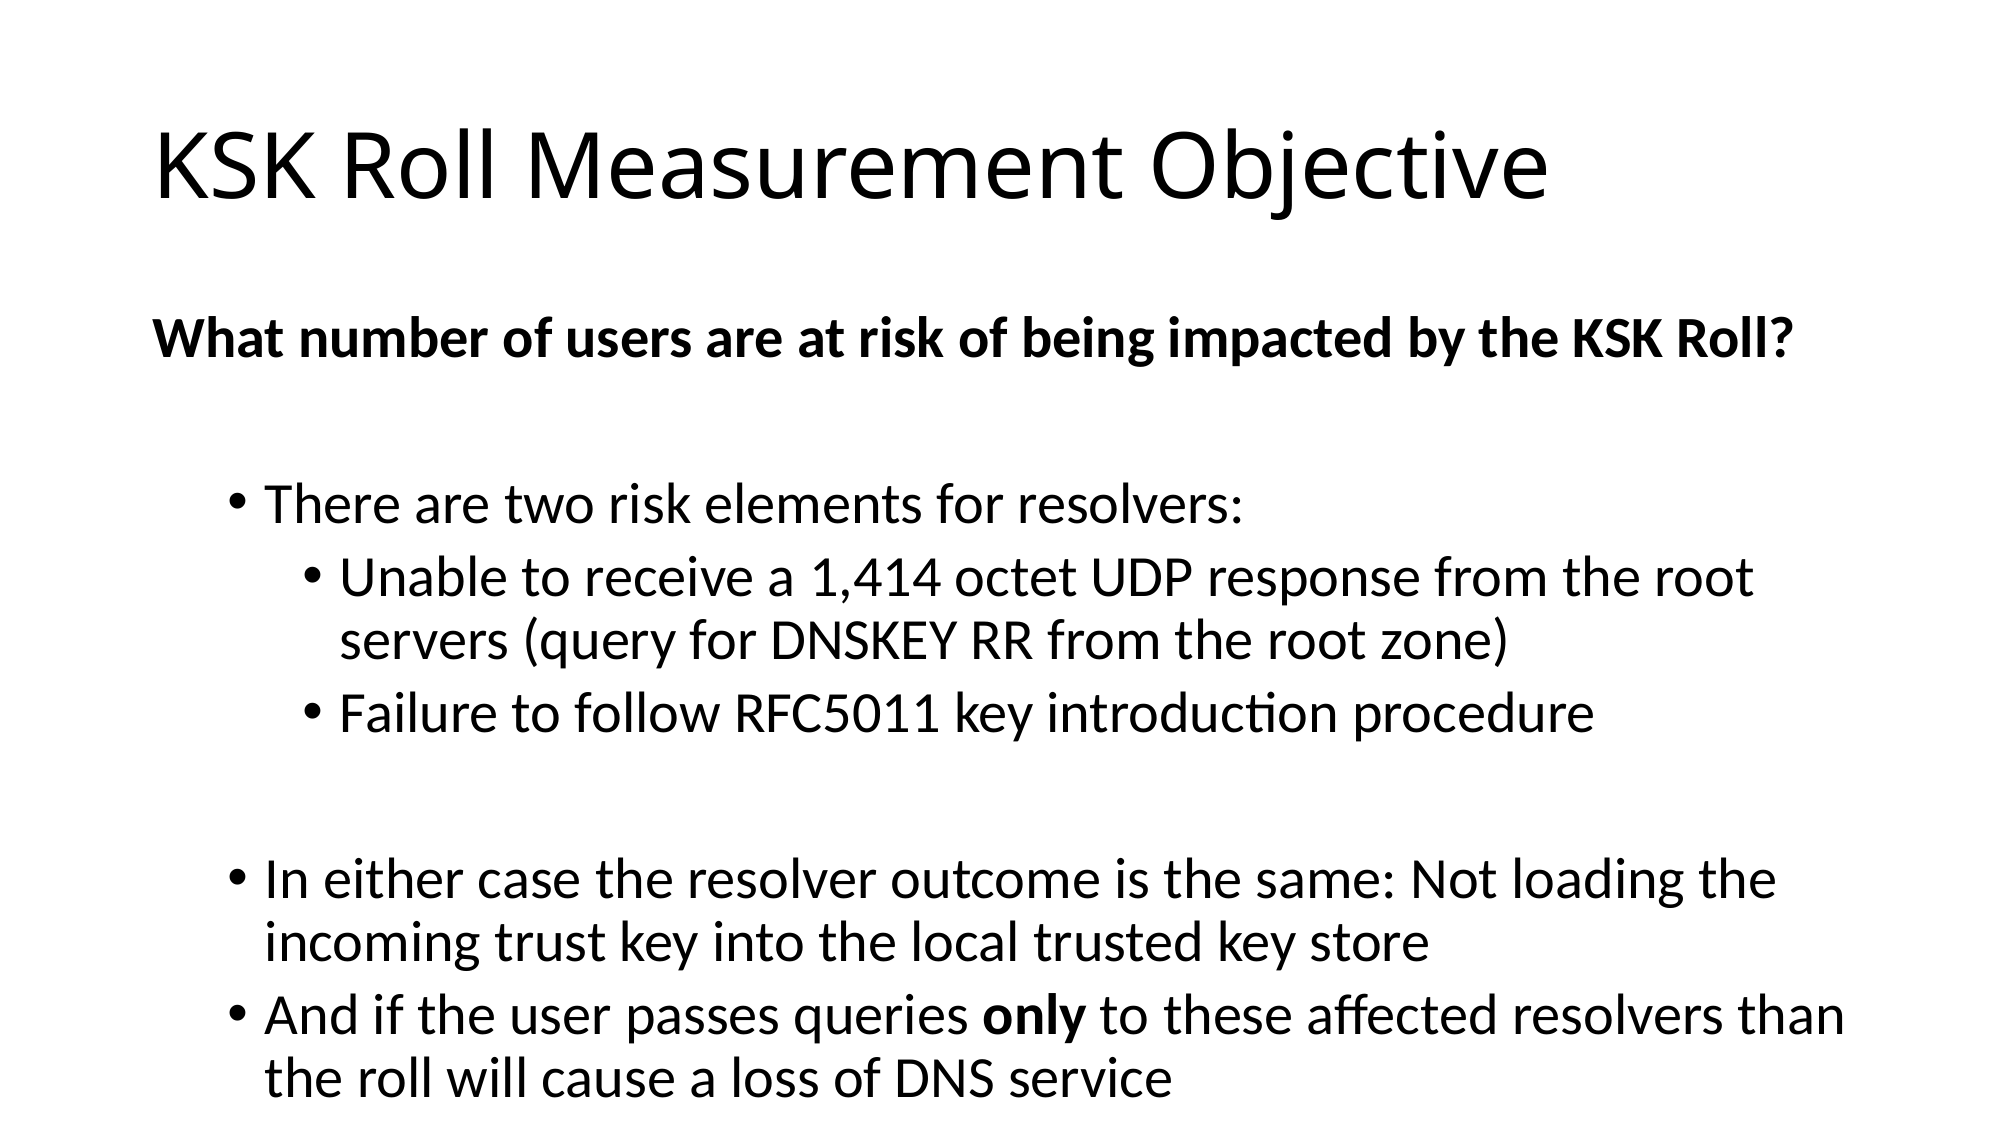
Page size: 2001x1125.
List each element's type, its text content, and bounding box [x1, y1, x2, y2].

list What number of users are at risk of being impacted by the KSK Roll? There are two risk elements for resolvers: Unable to receive a 1,414 octet UDP response from the root servers (query for DNSKEY RR from the root zone) Failure to follow RFC5011 key introduction procedure In either case the resolver outcome is the same: Not loading the incoming trust key into the local trusted key store And if the user passes queries only to these affected resolvers than the roll will cause a loss of DNS service [137, 299, 1863, 1014]
title KSK Roll Measurement Objective [137, 59, 1863, 278]
